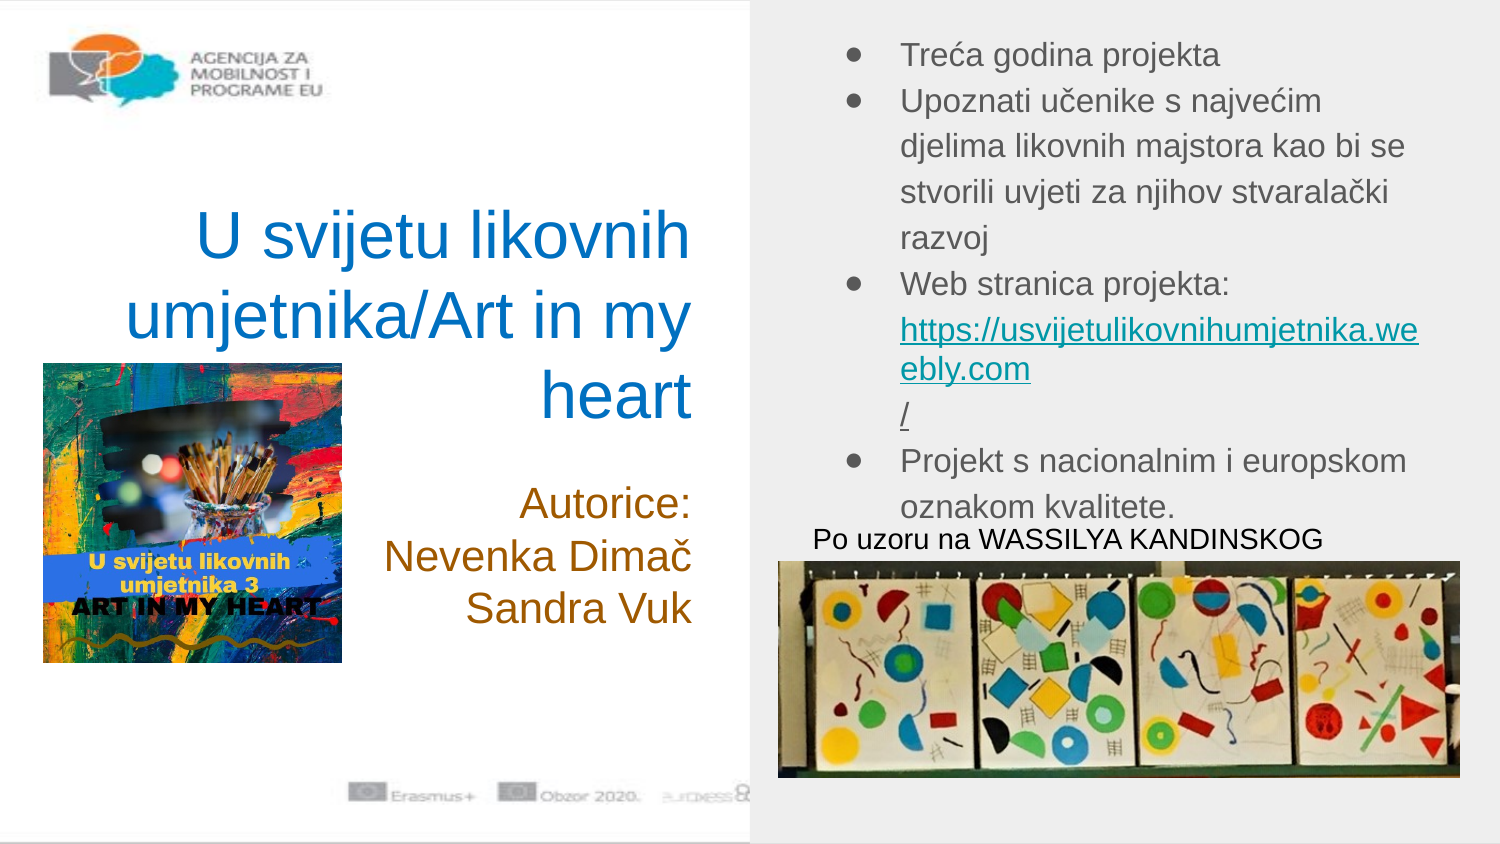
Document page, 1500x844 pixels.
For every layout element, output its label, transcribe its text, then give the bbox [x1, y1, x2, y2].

picture [778, 560, 1460, 779]
list Treća godina projekta Upoznati učenike s najvećim djelima likovnih majstora kao bi se stvorili uvjeti za njihov stvaralački razvoj Web stranica projekta: https://usvijetulikovnihumjetnika.weebly.com/ Projekt s nacionalnim i europskom oznakom kvalitete. [810, 51, 1440, 513]
subtitle Autorice: Nevenka Dimač Sandra Vuk [346, 459, 708, 663]
title U svijetu likovnih umjetnika/Art in my heart [43, 169, 708, 447]
picture [0, 0, 749, 844]
text_box Po uzoru na WASSILYA KANDINSKOG [797, 513, 1440, 559]
